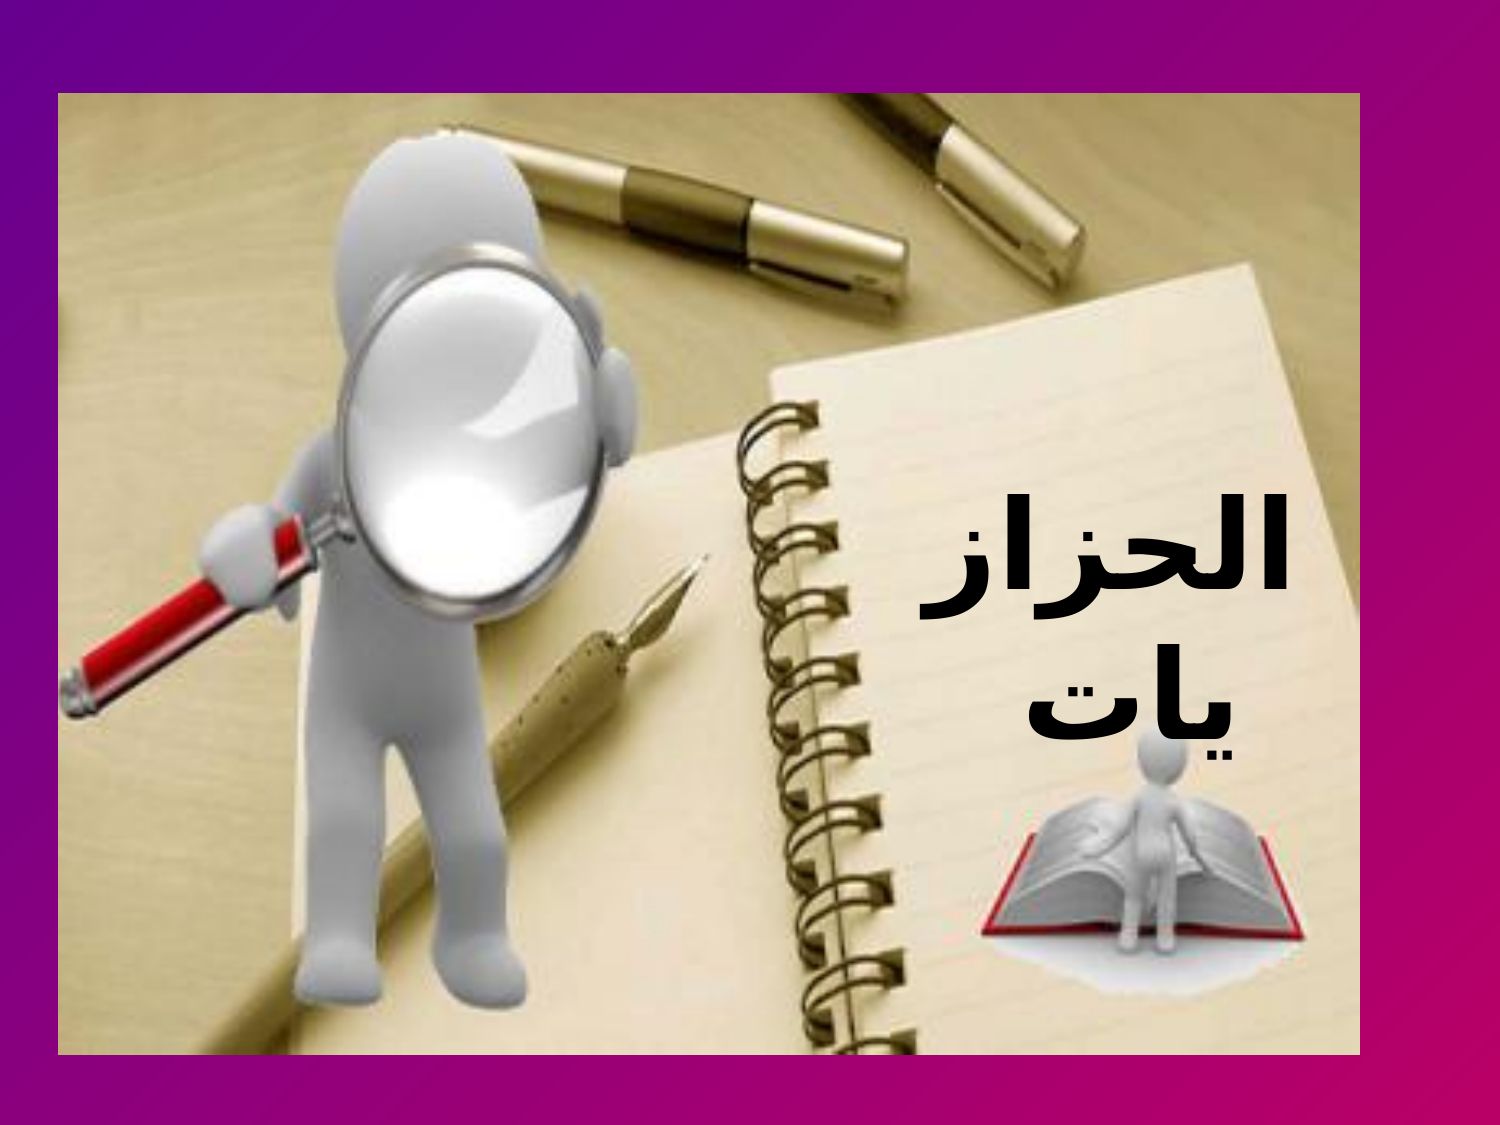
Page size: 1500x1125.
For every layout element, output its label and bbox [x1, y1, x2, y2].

list [58, 93, 1360, 1055]
